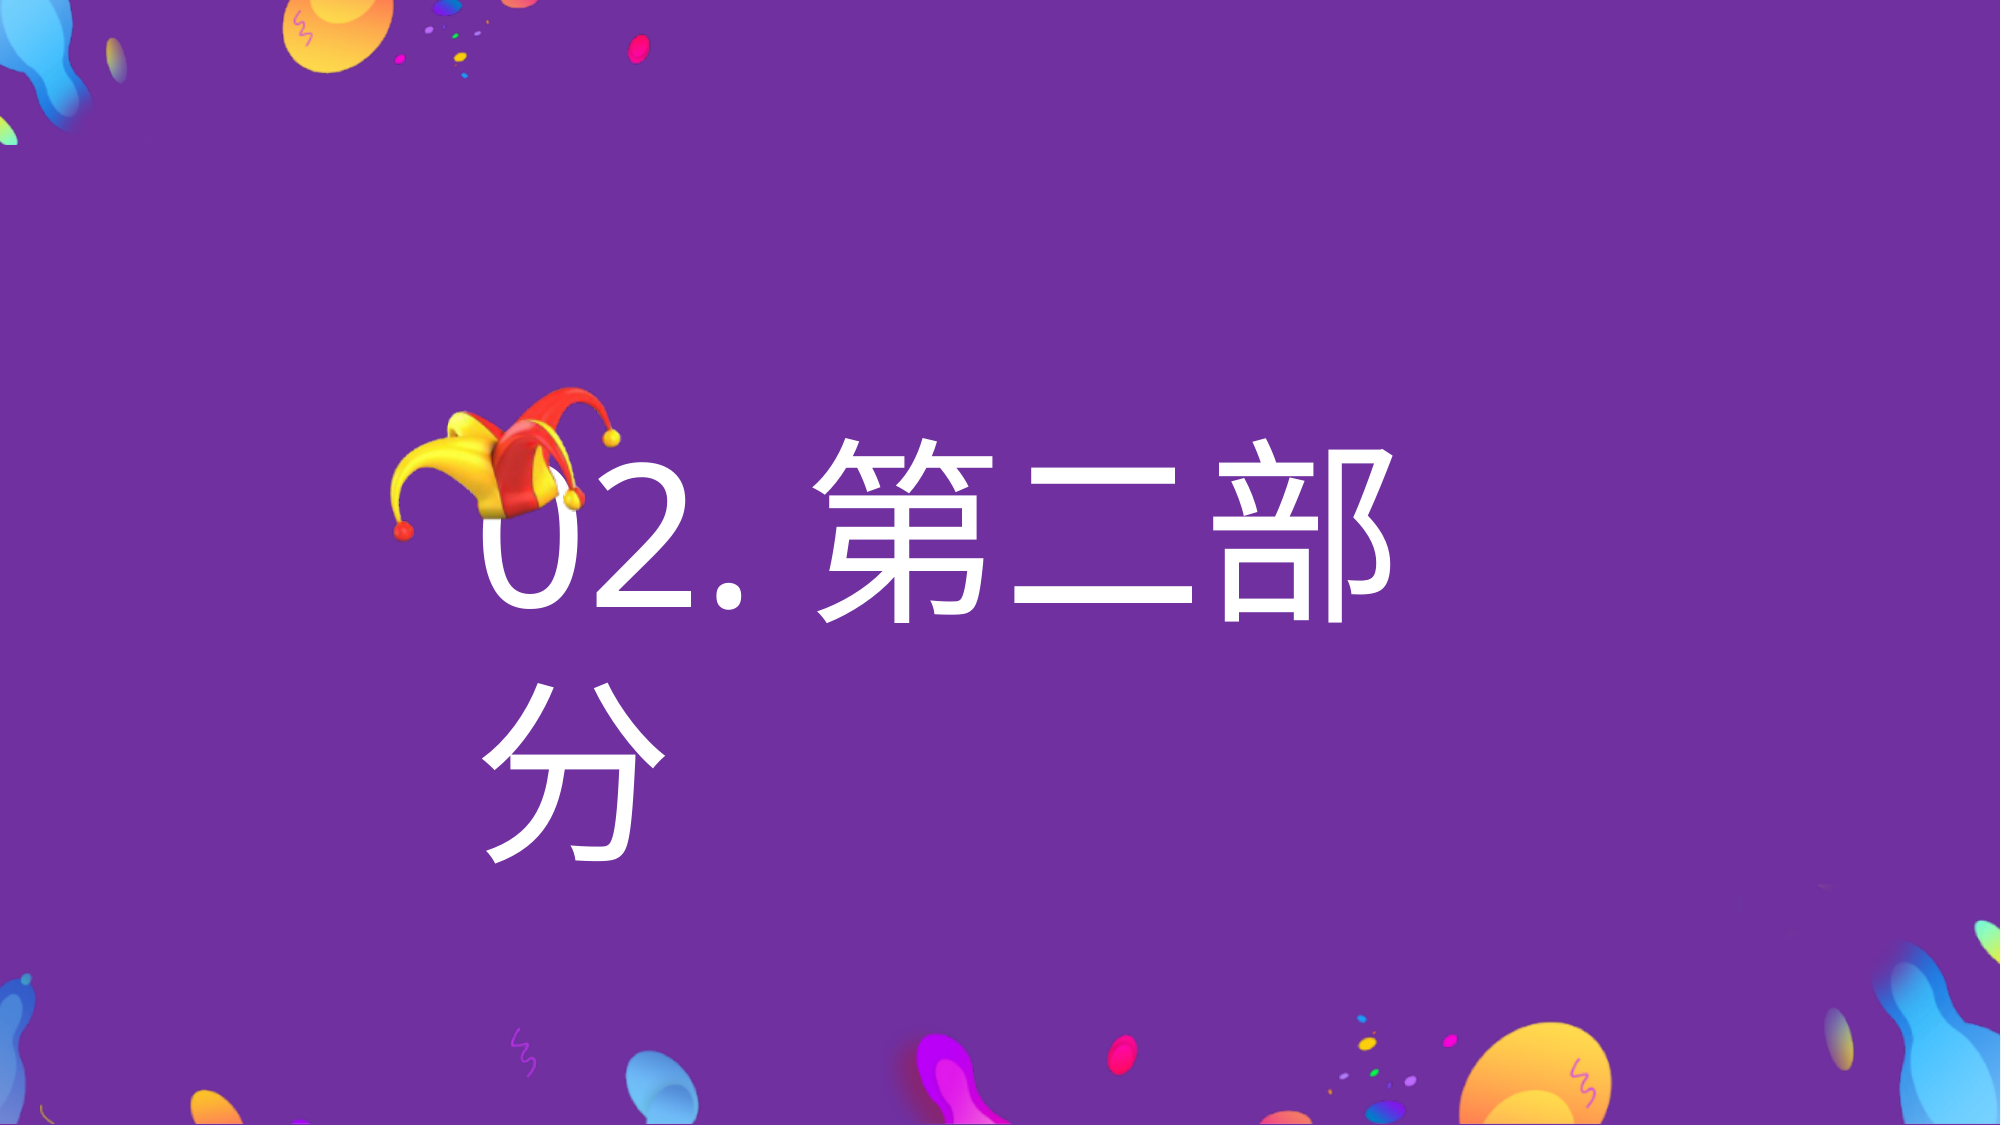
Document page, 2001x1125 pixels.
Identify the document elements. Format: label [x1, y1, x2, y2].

text_box [390, 386, 1609, 658]
picture [0, 885, 2001, 1123]
picture [0, 0, 702, 144]
